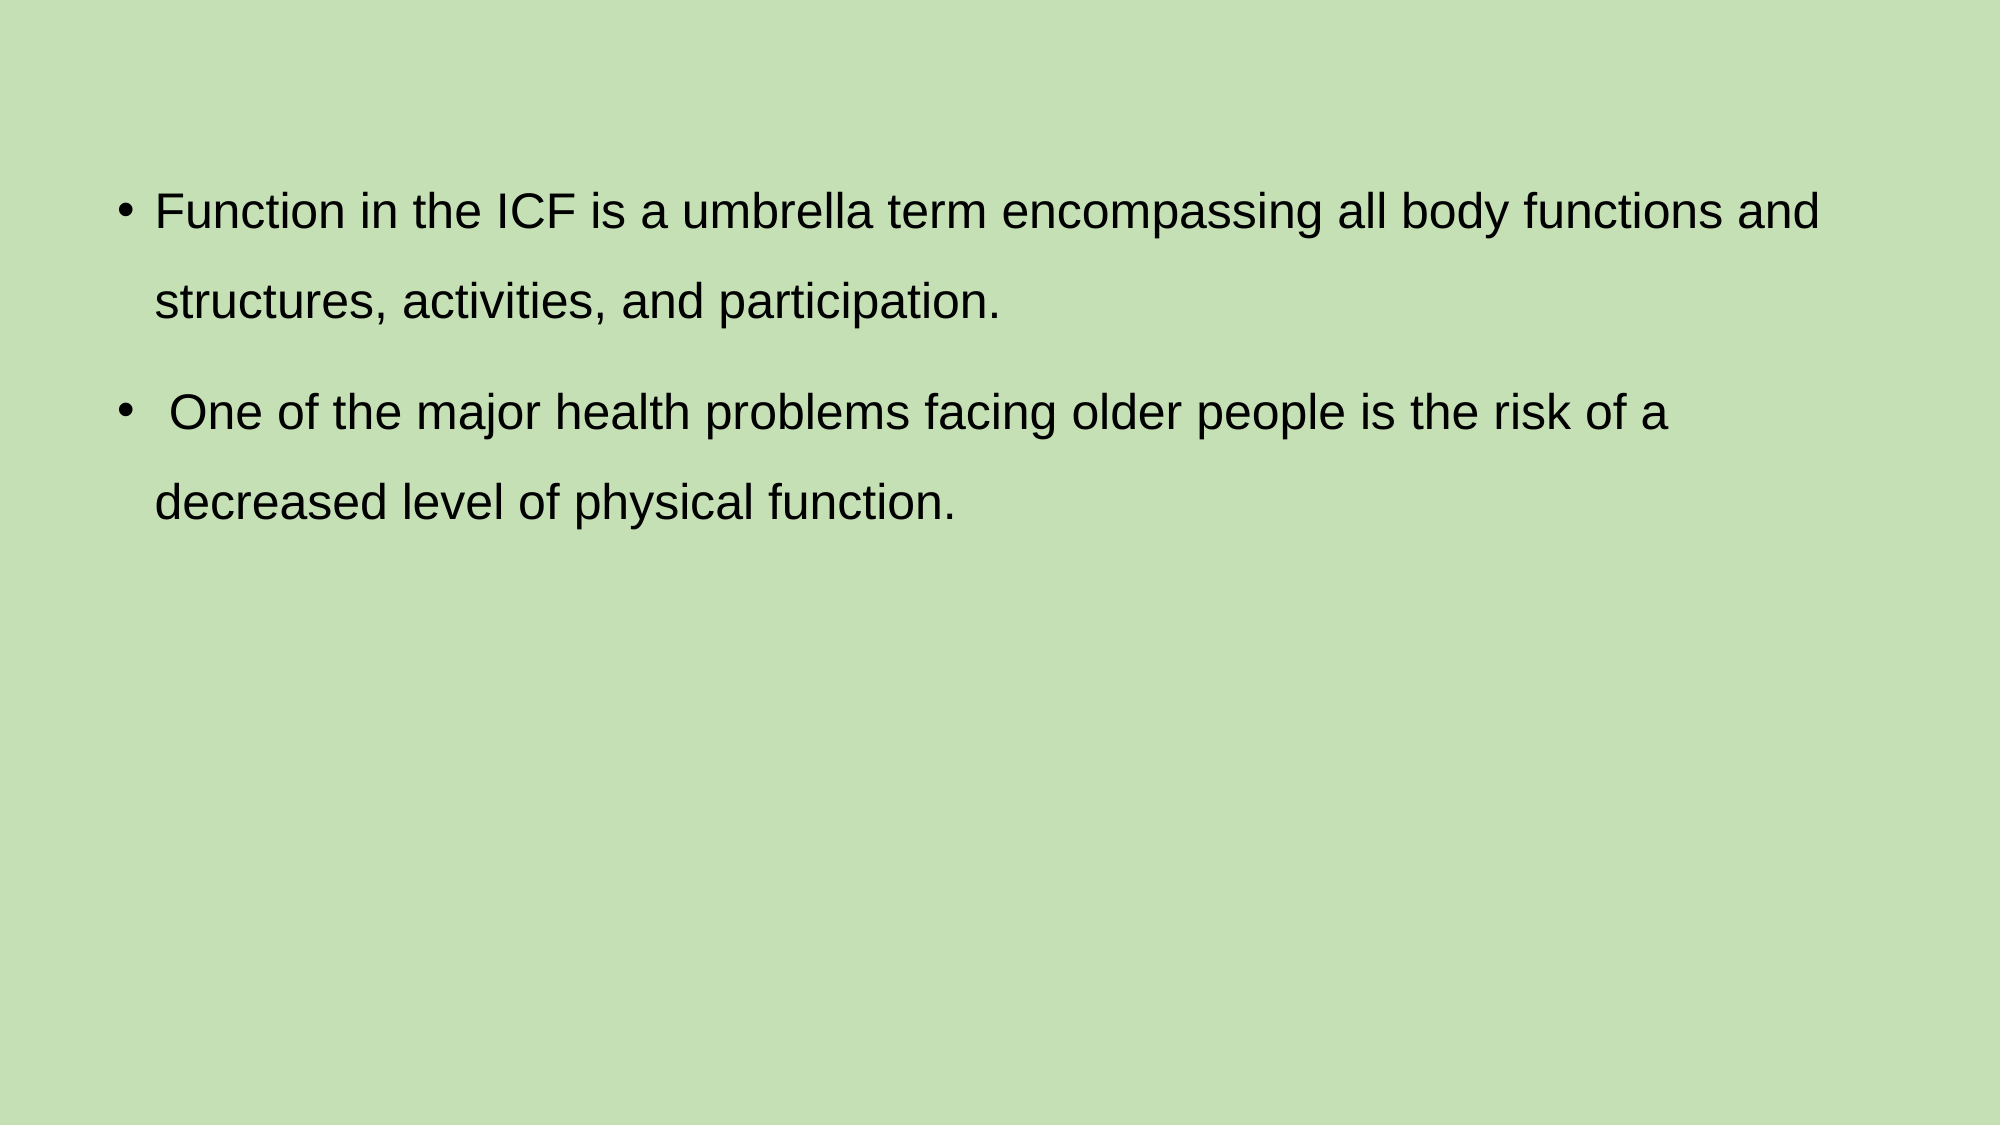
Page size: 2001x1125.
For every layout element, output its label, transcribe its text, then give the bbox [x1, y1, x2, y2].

list Function in the ICF is a umbrella term encompassing all body functions and structures, activities, and participation. One of the major health problems facing older people is the risk of a decreased level of physical function. [102, 141, 1863, 1014]
